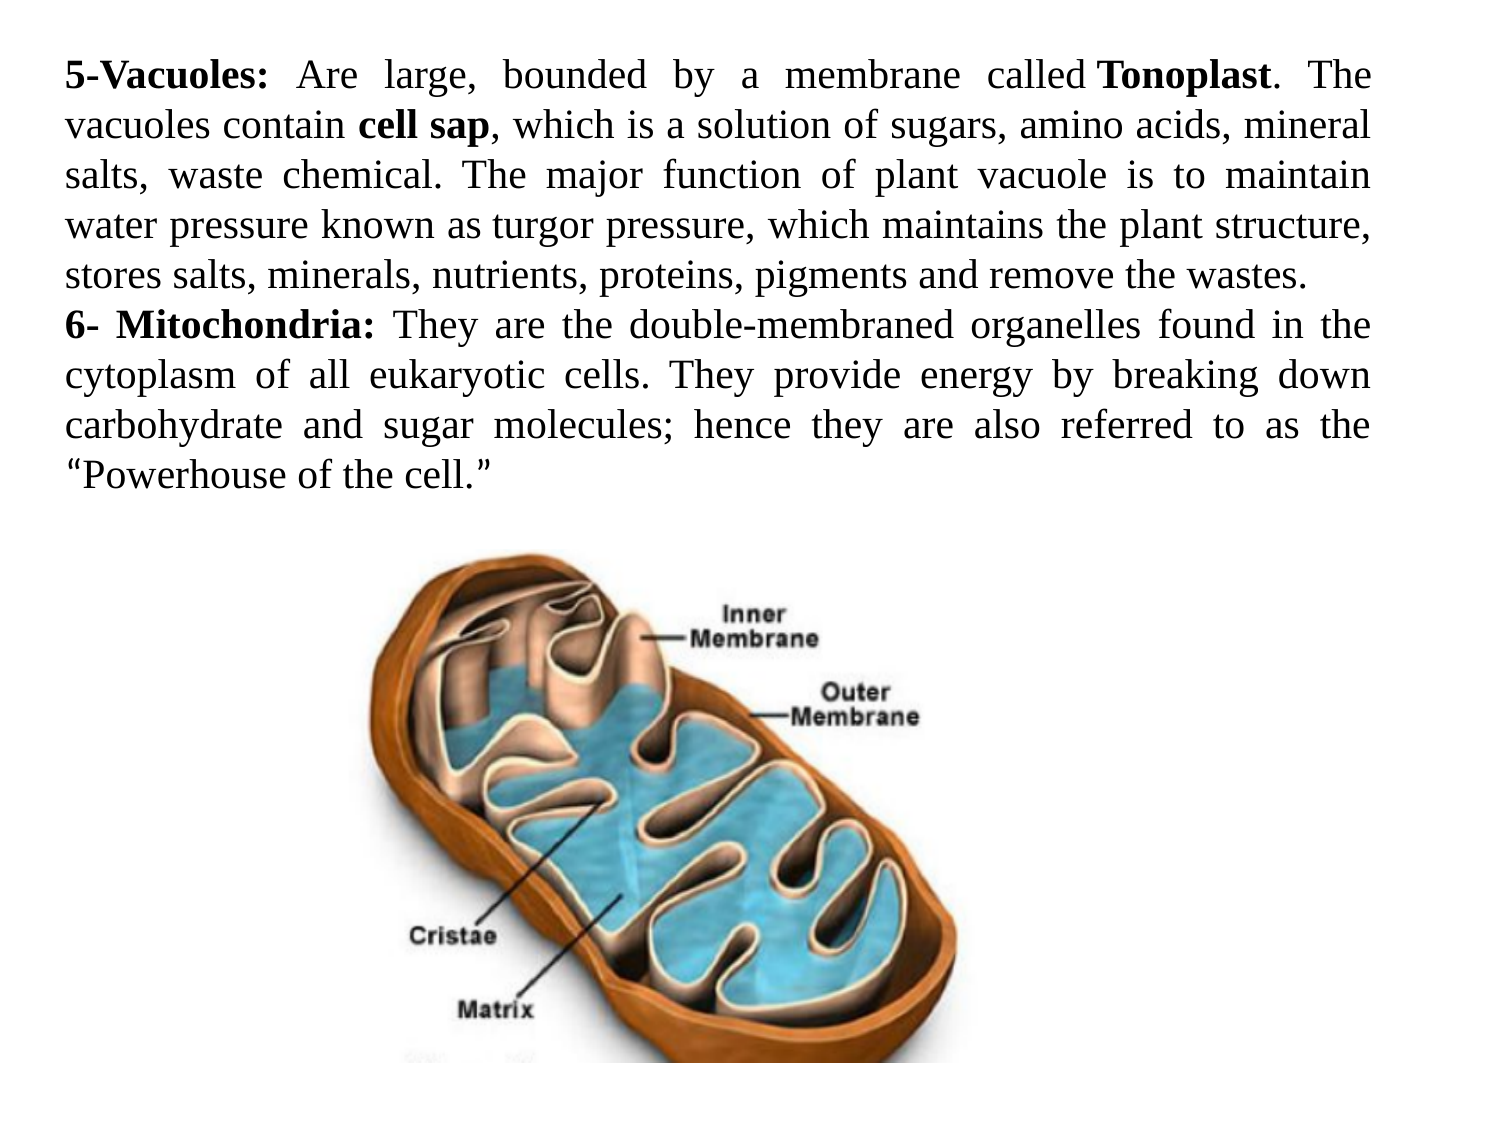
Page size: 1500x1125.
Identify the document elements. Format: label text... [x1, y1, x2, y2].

text_box 5-Vacuoles: Are large, bounded by a membrane called Tonoplast. The vacuoles contain cell sap, which is a solution of sugars, amino acids, mineral salts, waste chemical. The major function of plant vacuole is to maintain water pressure known as turgor pressure, which maintains the plant structure, stores salts, minerals, nutrients, proteins, pigments and remove the wastes. 6- Mitochondria: They are the double-membraned organelles found in the cytoplasm of all eukaryotic cells. They provide energy by breaking down carbohydrate and sugar molecules; hence they are also referred to as the “Powerhouse of the cell.” [49, 39, 1388, 505]
picture [299, 549, 1012, 1063]
